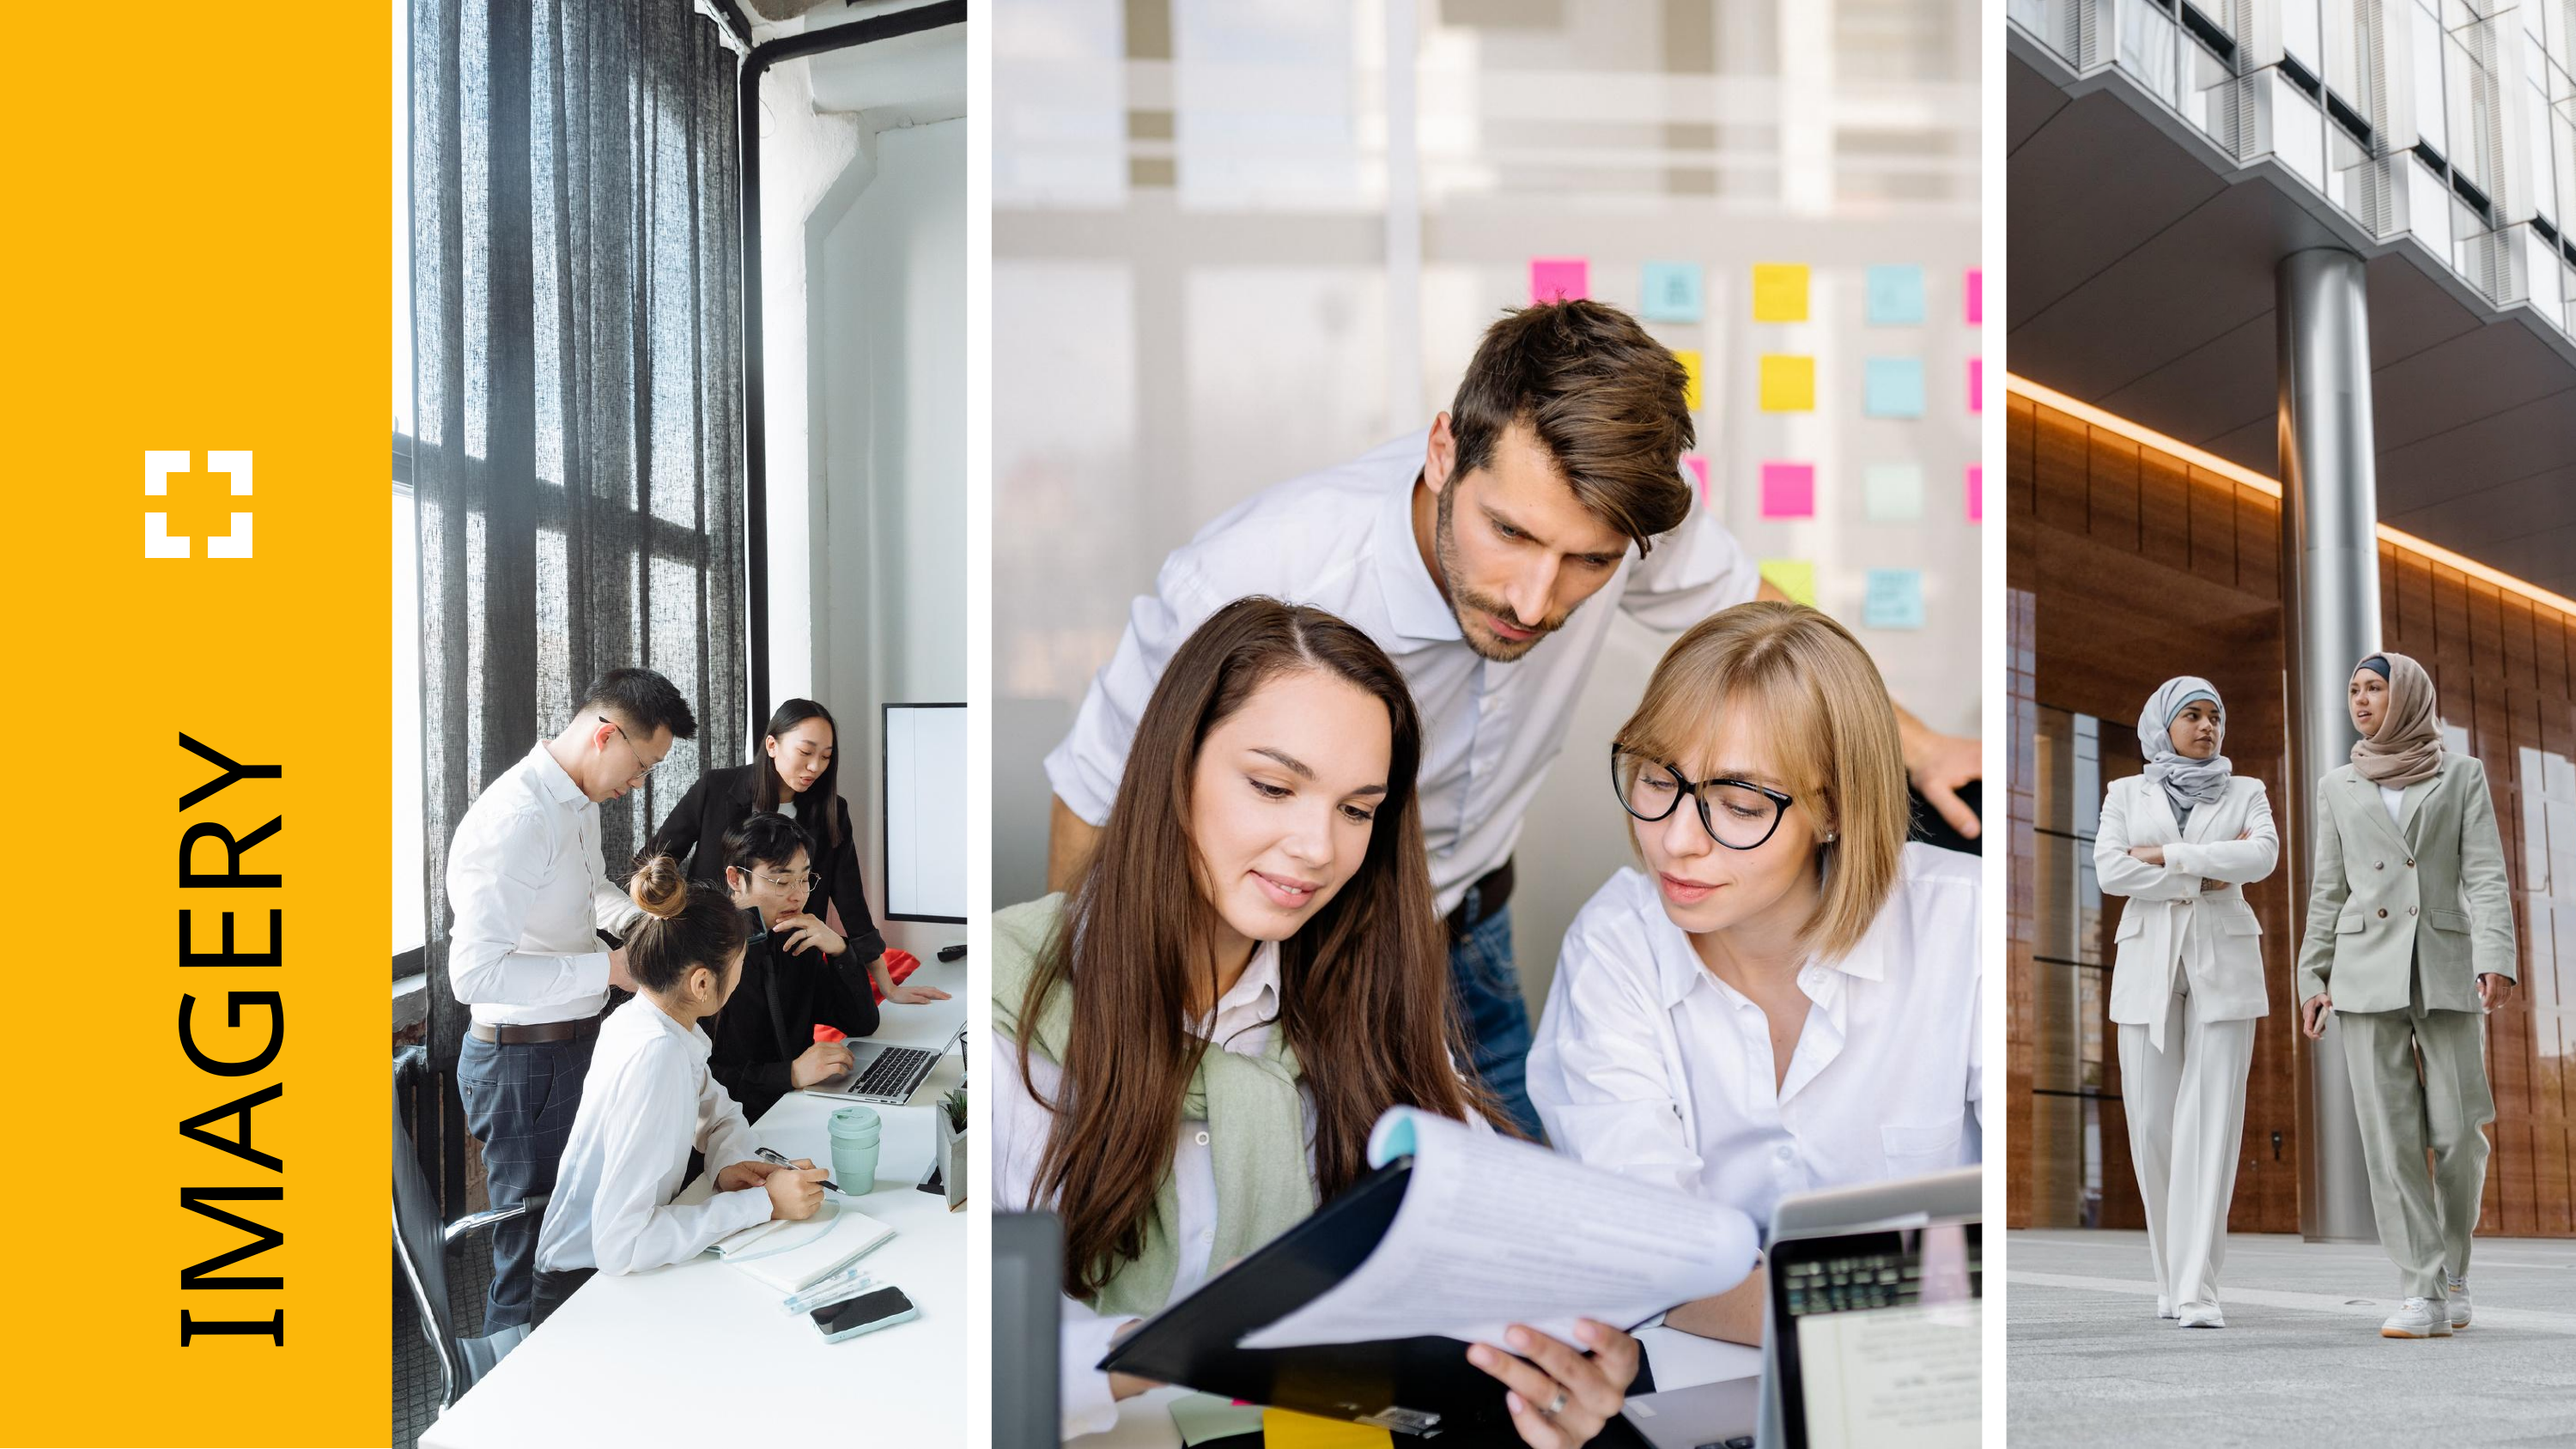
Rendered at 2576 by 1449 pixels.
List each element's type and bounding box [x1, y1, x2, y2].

text_box [2006, 0, 2576, 1449]
text_box [440, 0, 968, 1449]
text_box [144, 444, 298, 603]
text_box [991, 0, 1983, 1449]
text_box [0, 0, 435, 1449]
